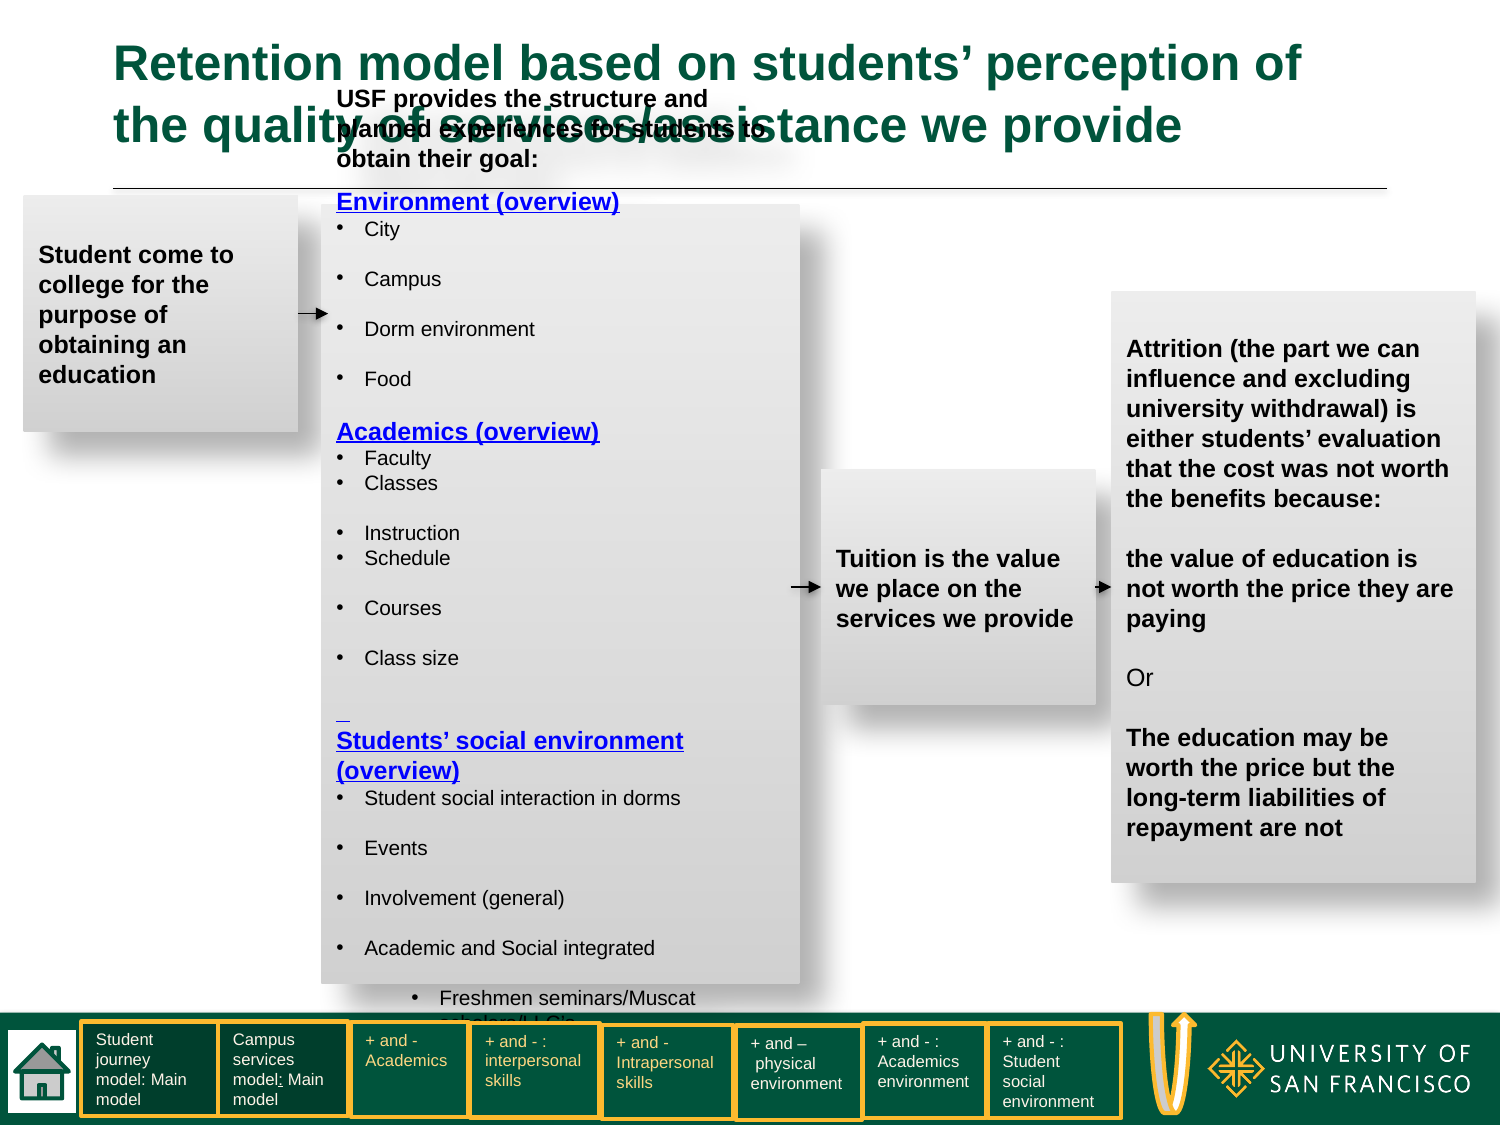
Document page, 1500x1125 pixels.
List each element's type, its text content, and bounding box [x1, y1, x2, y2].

text_box Attrition (the part we can influence and excluding university withdrawal) is either students’ evaluation that the cost was not worth the benefits because: the value of education is not worth the price they are paying Or The education may be worth the price but the long-term liabilities of repayment are not [1111, 290, 1476, 884]
text_box [1148, 1011, 1198, 1116]
text_box Tuition is the value we place on the services we provide [820, 468, 1096, 706]
picture [1207, 1039, 1470, 1098]
title Retention model based on students’ perception of the quality of services/assistance we provide [113, 20, 1388, 160]
text_box + and - Intrapersonal skills [600, 1023, 734, 1121]
text_box + and – physical environment [734, 1023, 864, 1122]
table_cell [791, 588, 800, 594]
text_box + and - : Academics environment [861, 1021, 986, 1120]
text_box USF provides the structure and planned experiences for students to obtain their goal: Environment (overview) City Campus Dorm environment Food Academics (overview) Faculty Classes Instruction Schedule Courses Class size Students’ social environment (overview) Student social interaction in dorms Events Involvement (general) Academic and Social integrated Freshmen seminars/Muscat scholars/LLC’s Clubs and organizations Sports/Athletics [321, 203, 800, 984]
text_box + and - : interpersonal skills [468, 1021, 602, 1120]
text_box Student come to college for the purpose of obtaining an education [23, 195, 299, 432]
text_box Student journey model: Main model [79, 1019, 216, 1118]
table_cell [24, 1074, 60, 1096]
text_box + and -Academics [349, 1020, 471, 1119]
text_box [4, 1026, 79, 1117]
text_box Campus services model: Main model [216, 1019, 350, 1118]
text_box + and - : Student social environment [986, 1021, 1123, 1120]
table_cell [1153, 1017, 1170, 1111]
